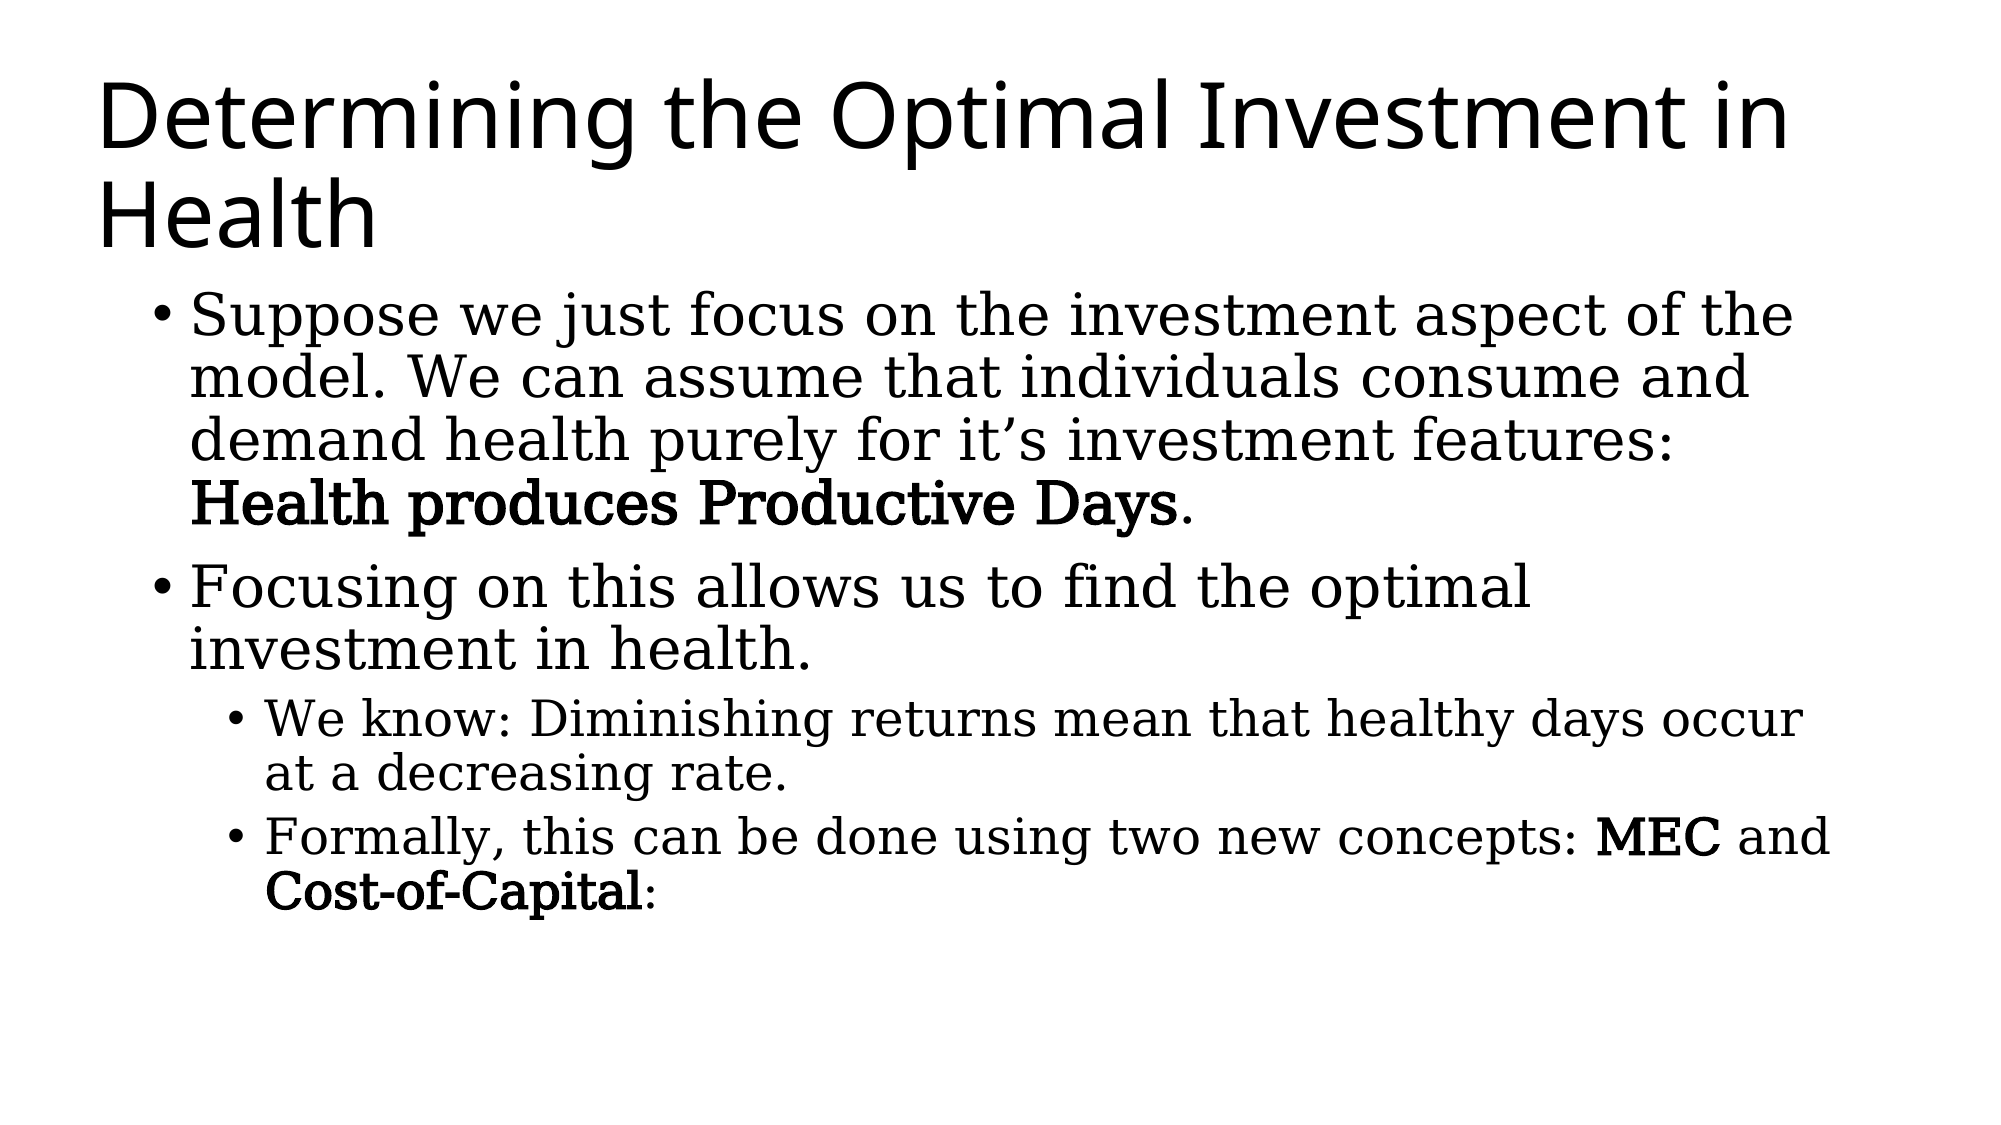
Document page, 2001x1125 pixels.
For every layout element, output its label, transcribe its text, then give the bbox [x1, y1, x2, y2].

list Suppose we just focus on the investment aspect of the model. We can assume that individuals consume and demand health purely for it’s investment features: Health produces Productive Days. Focusing on this allows us to find the optimal investment in health. We know: Diminishing returns mean that healthy days occur at a decreasing rate. Formally, this can be done using two new concepts: MEC and Cost-of-Capital: [137, 277, 1863, 1014]
title Determining the Optimal Investment in Health [80, 59, 1958, 278]
